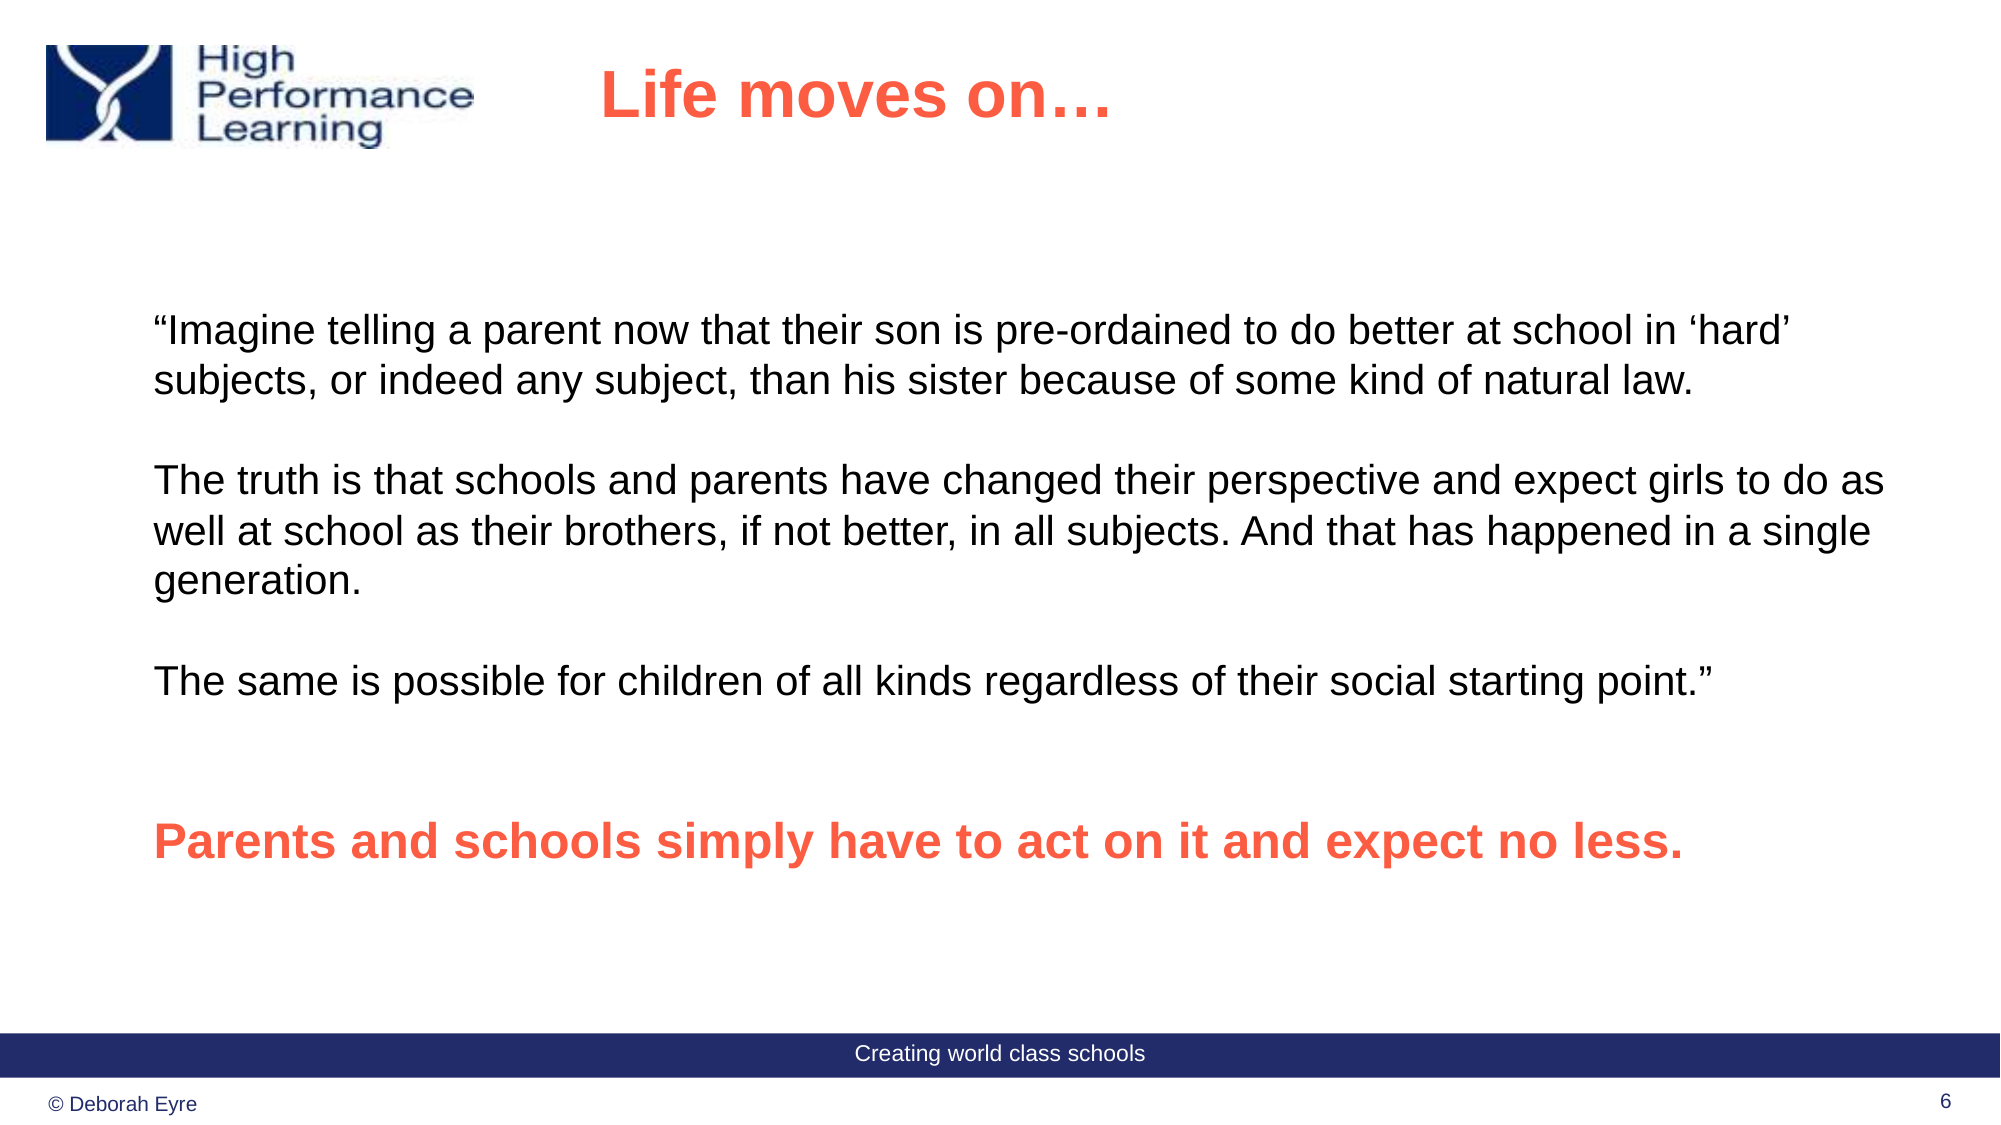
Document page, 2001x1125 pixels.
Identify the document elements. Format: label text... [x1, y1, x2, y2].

title Life moves on… [585, 0, 2000, 182]
picture [46, 45, 474, 149]
text_box “Imagine telling a parent now that their son is pre-ordained to do better at school in ‘hard’ subjects, or indeed any subject, than his sister because of some kind of natural law. The truth is that schools and parents have changed their perspective and expect girls to do as well at school as their brothers, if not better, in all subjects. And that has happened in a single generation. The same is possible for children of all kinds regardless of their social starting point.” Parents and schools simply have to act on it and expect no less. [138, 295, 1903, 876]
